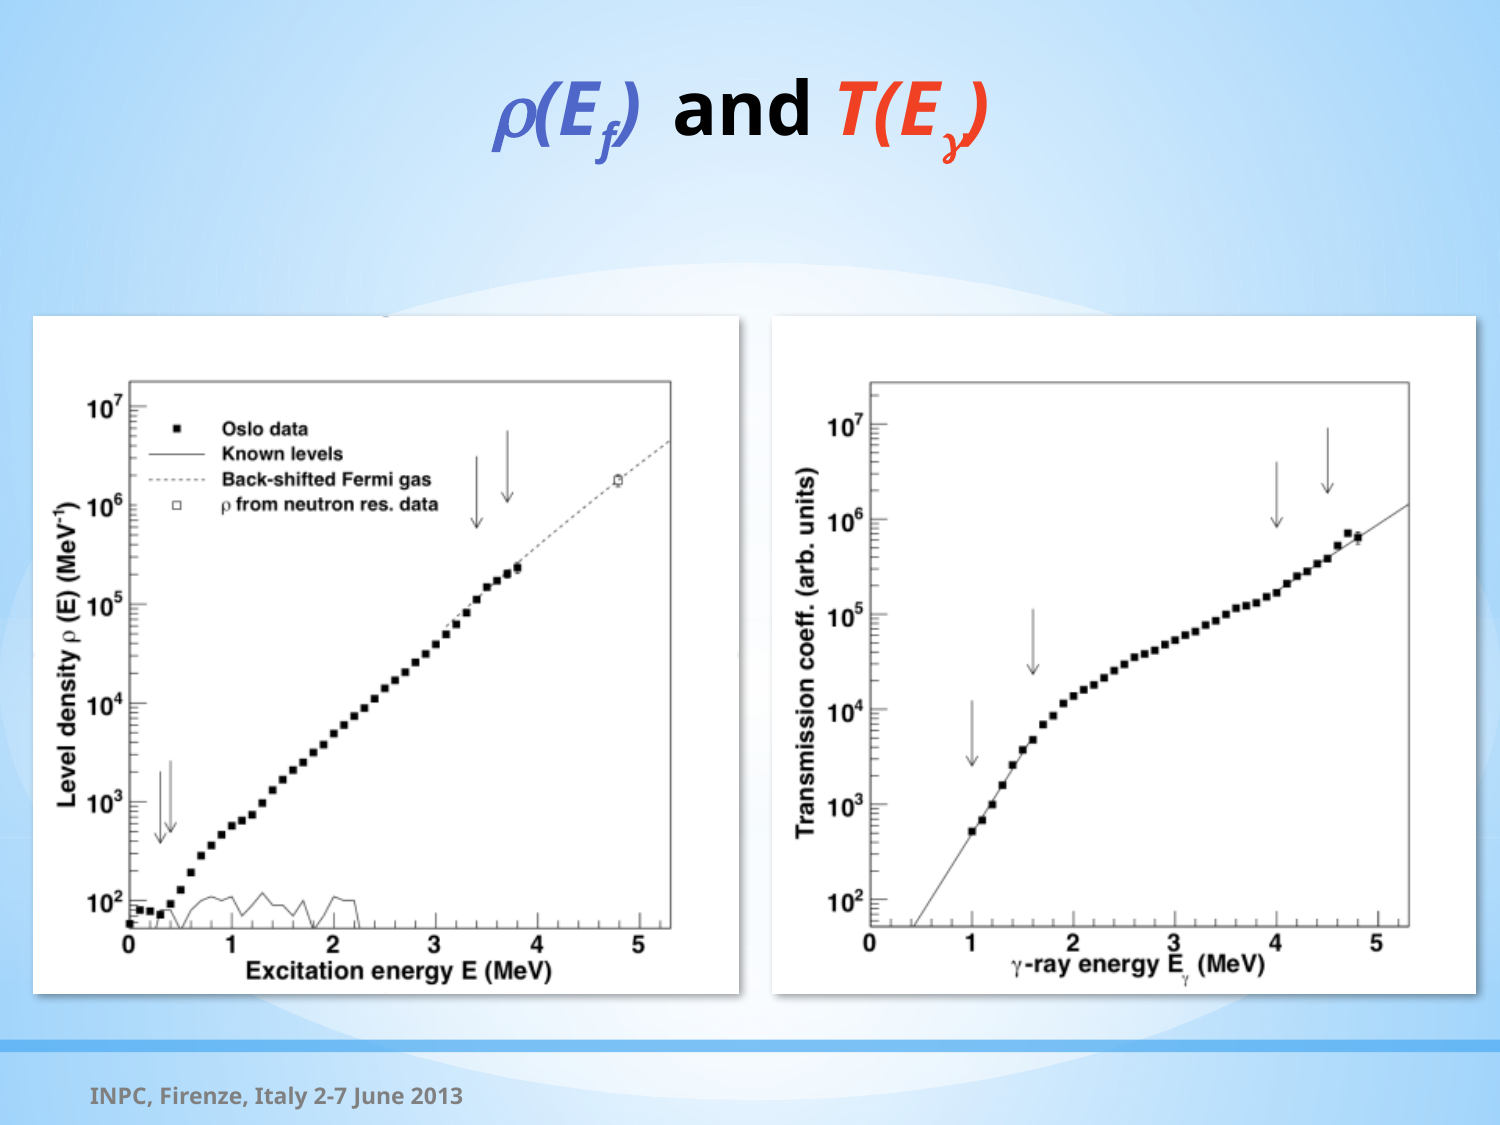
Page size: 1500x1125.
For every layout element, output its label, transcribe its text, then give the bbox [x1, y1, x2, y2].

title r(Ef) and T(Eg) [171, 53, 1284, 213]
footer INPC, Firenze, Italy 2-7 June 2013 [75, 1065, 625, 1125]
picture [772, 316, 1476, 994]
picture [33, 316, 740, 994]
text_box [0, 1039, 1500, 1053]
